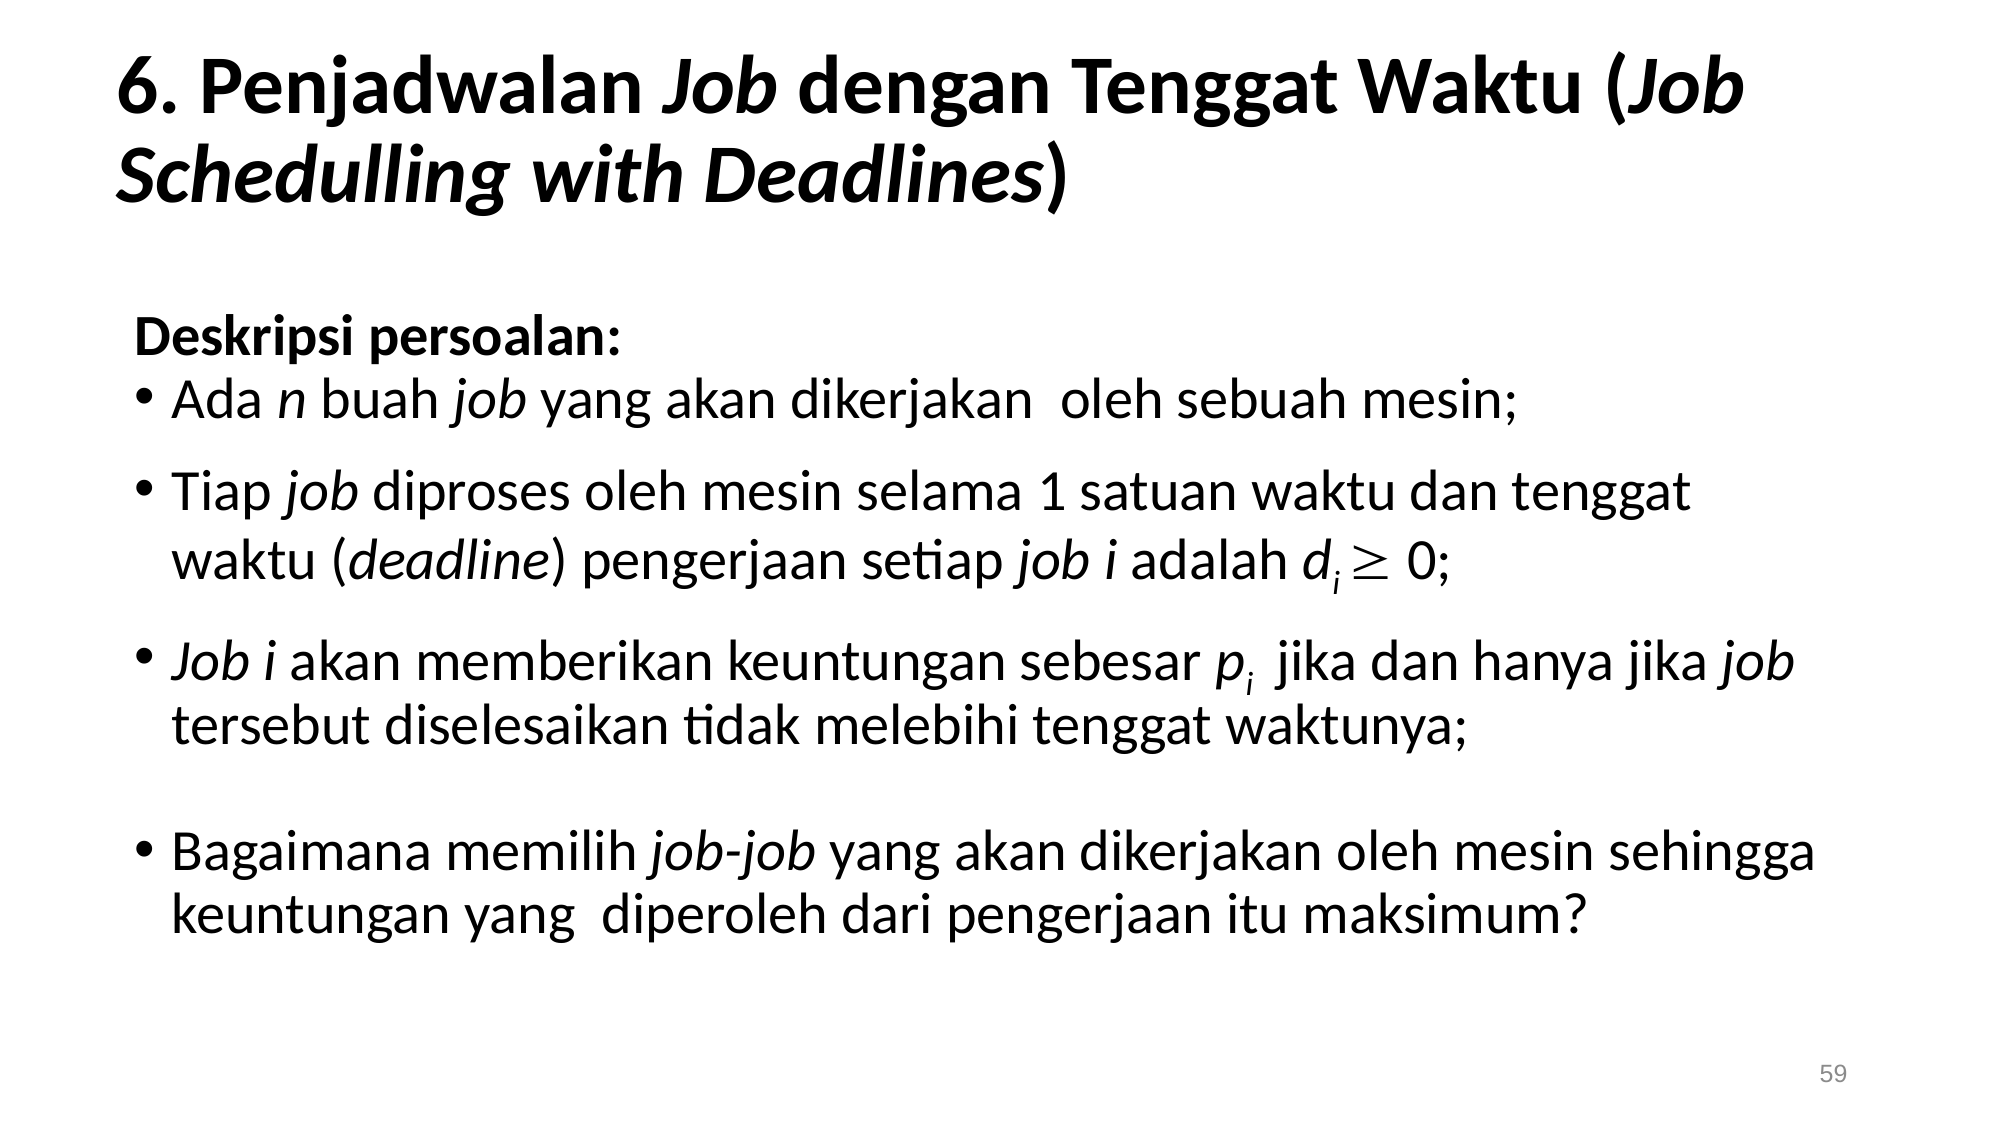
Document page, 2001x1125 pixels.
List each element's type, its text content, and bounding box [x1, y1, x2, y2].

list Deskripsi persoalan: Ada n buah job yang akan dikerjakan oleh sebuah mesin; Tiap job diproses oleh mesin selama 1 satuan waktu dan tenggat waktu (deadline) pengerjaan setiap job i adalah di  0; Job i akan memberikan keuntungan sebesar pi jika dan hanya jika job tersebut diselesaikan tidak melebihi tenggat waktunya; Bagaimana memilih job-job yang akan dikerjakan oleh mesin sehingga keuntungan yang diperoleh dari pengerjaan itu maksimum? [119, 297, 1845, 1045]
slide_number 59 [1412, 1042, 1863, 1103]
title 6. Penjadwalan Job dengan Tenggat Waktu (Job Schedulling with Deadlines) [101, 22, 1827, 240]
